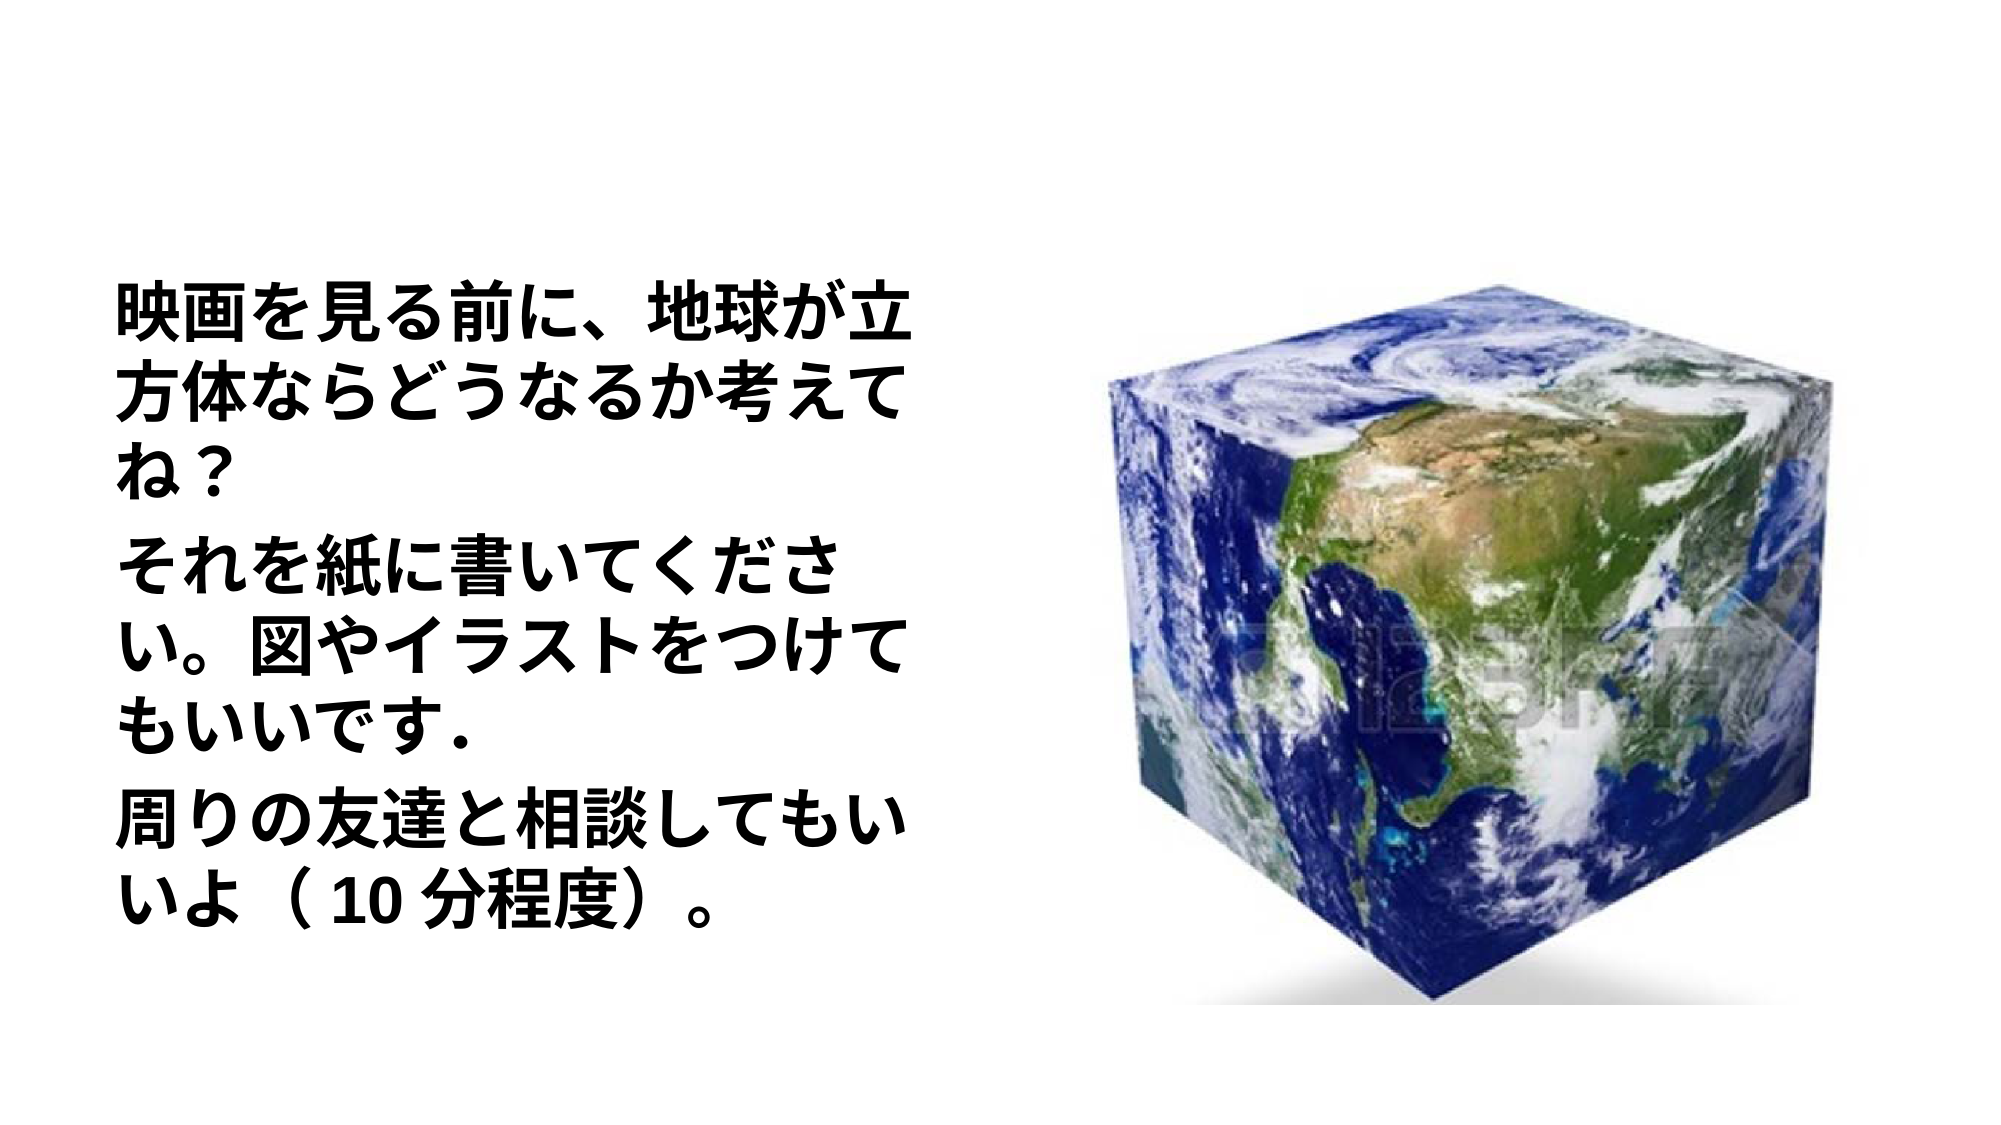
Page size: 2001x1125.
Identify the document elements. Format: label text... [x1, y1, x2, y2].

text_box 映画を見る前に、地球が立方体ならどうなるか考えてね？ それを紙に書いてください。図やイラストをつけてもいいです． 周りの友達と相談してもいいよ（10分程度）。 [99, 262, 984, 1005]
picture [1047, 262, 1869, 1006]
